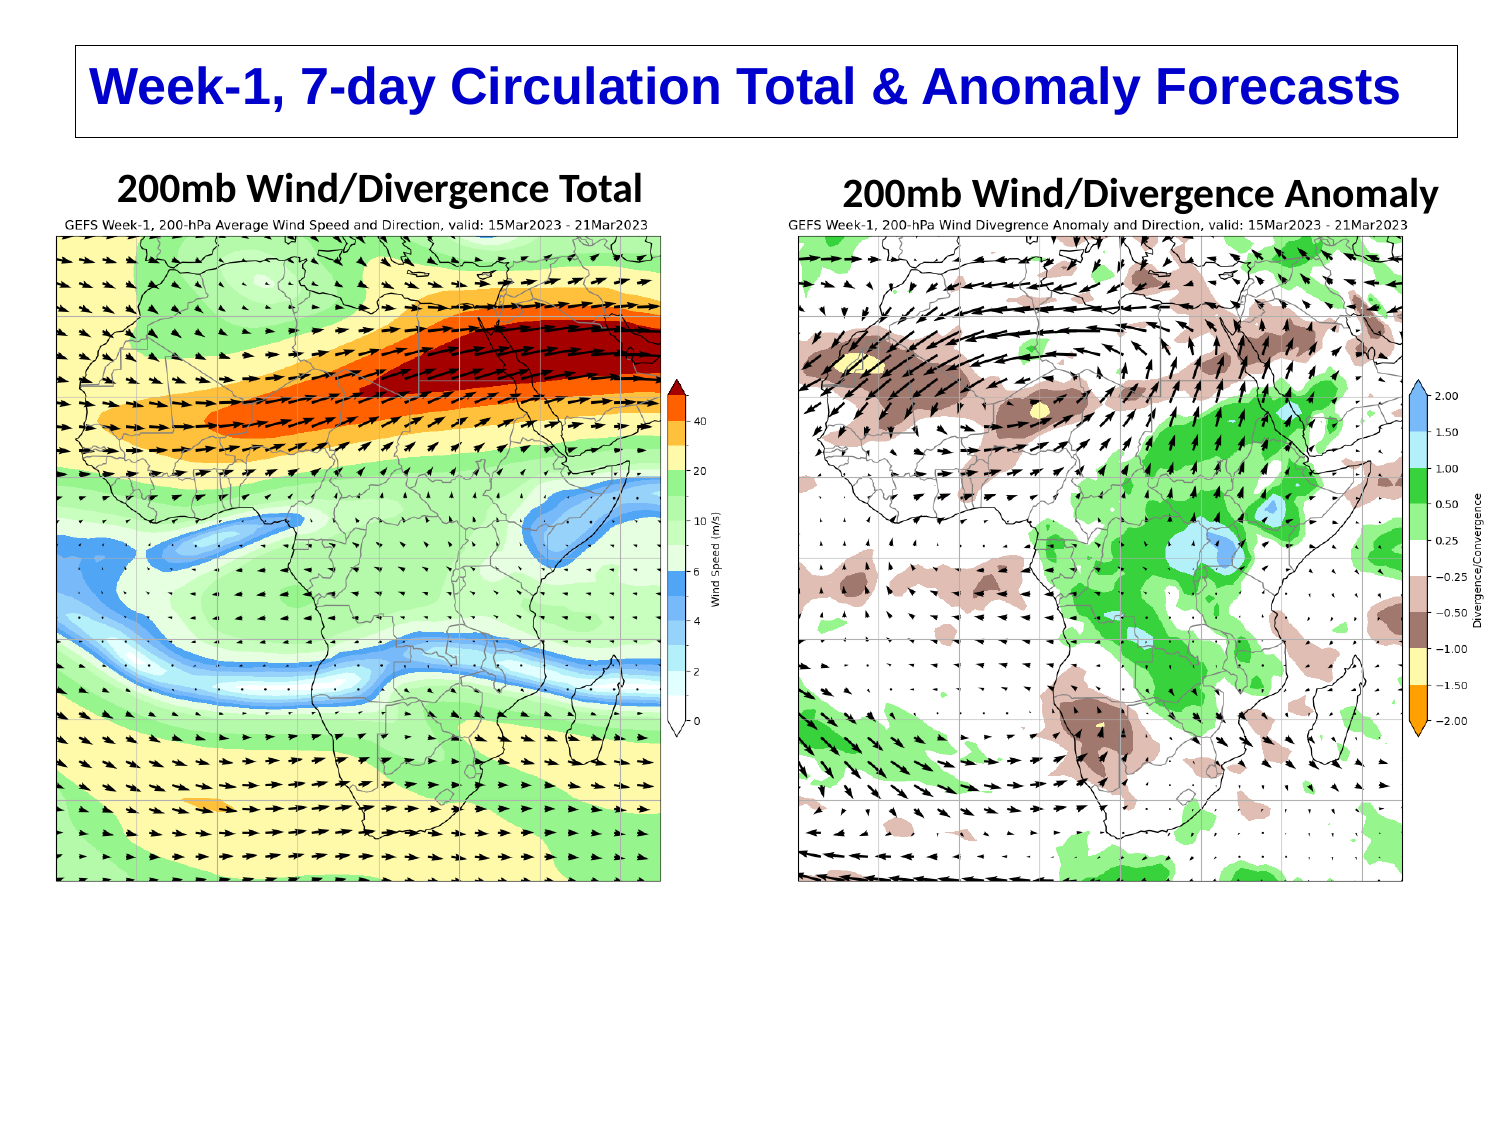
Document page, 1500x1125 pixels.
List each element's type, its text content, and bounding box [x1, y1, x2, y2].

picture [779, 212, 1490, 889]
text_box 200mb Wind/Divergence Anomaly [827, 158, 1455, 211]
text_box Week-1, 7-day Circulation Total & Anomaly Forecasts [75, 45, 1458, 138]
text_box 200mb Wind/Divergence Total [102, 153, 659, 211]
picture [47, 212, 729, 889]
